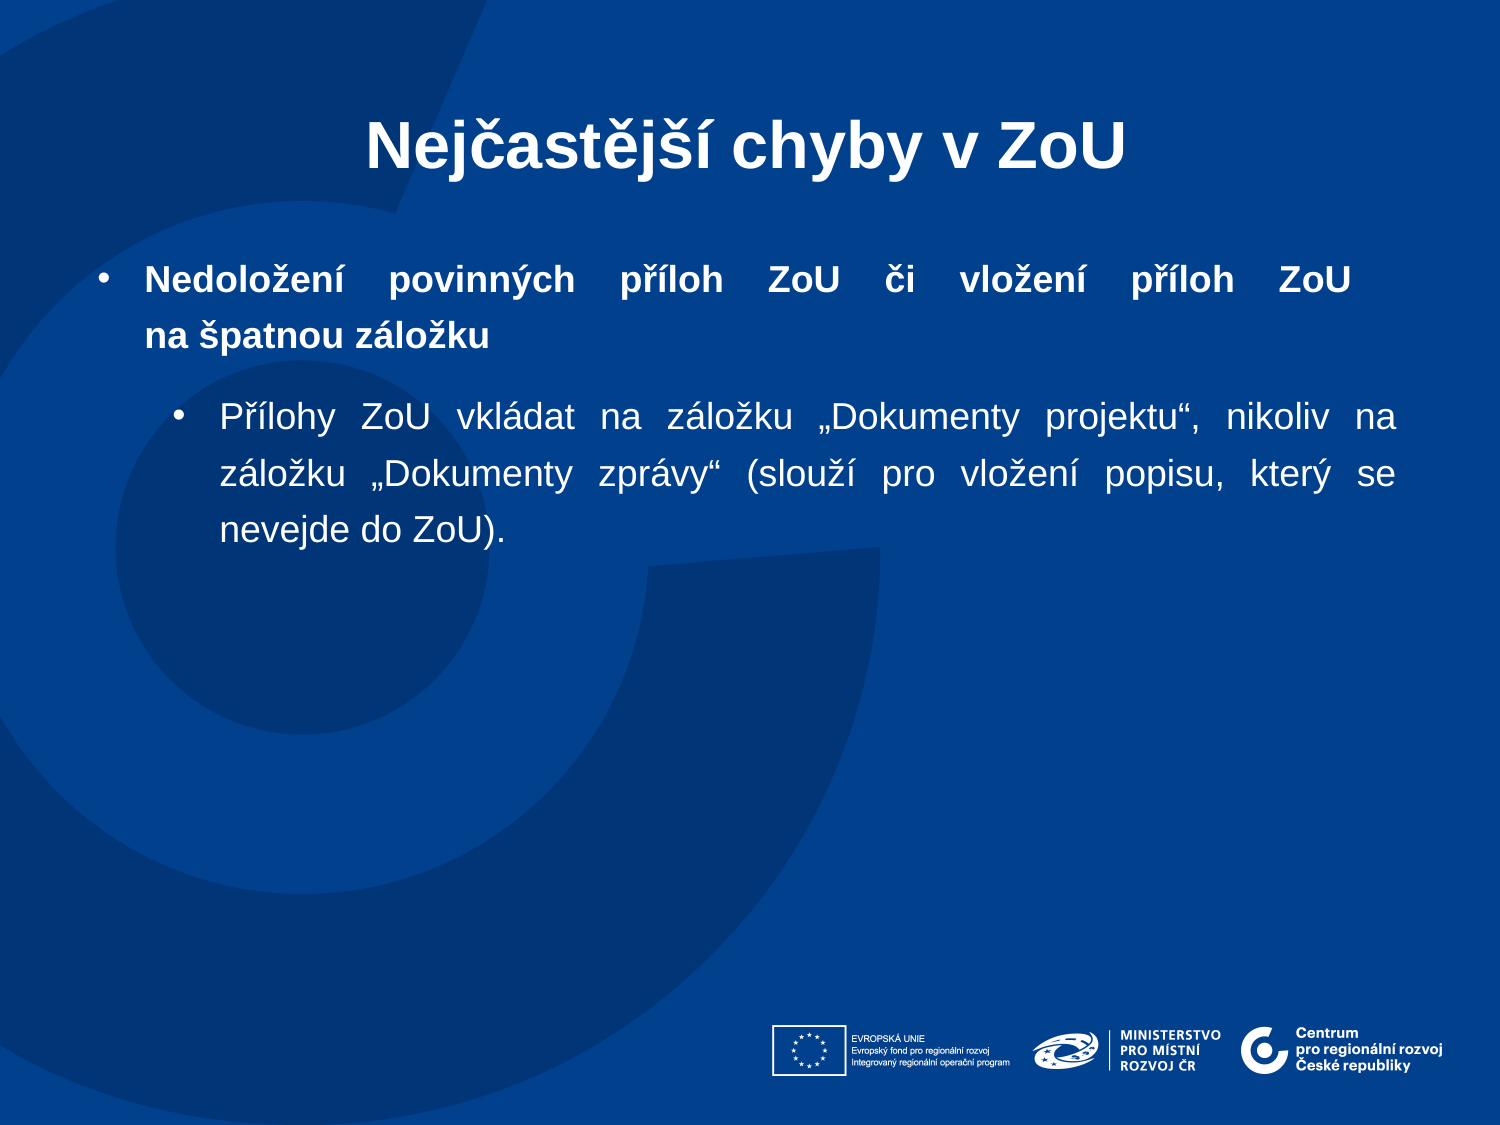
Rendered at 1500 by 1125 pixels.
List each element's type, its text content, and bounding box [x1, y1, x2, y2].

text_box Nedoložení povinných příloh ZoU či vložení příloh ZoU na špatnou záložku Přílohy ZoU vkládat na záložku „Dokumenty projektu“, nikoliv na záložku „Dokumenty zprávy“ (slouží pro vložení popisu, který se nevejde do ZoU). [82, 236, 1412, 633]
text_box Nejčastější chyby v ZoU​ [82, 94, 1412, 190]
picture [0, 0, 1500, 1125]
